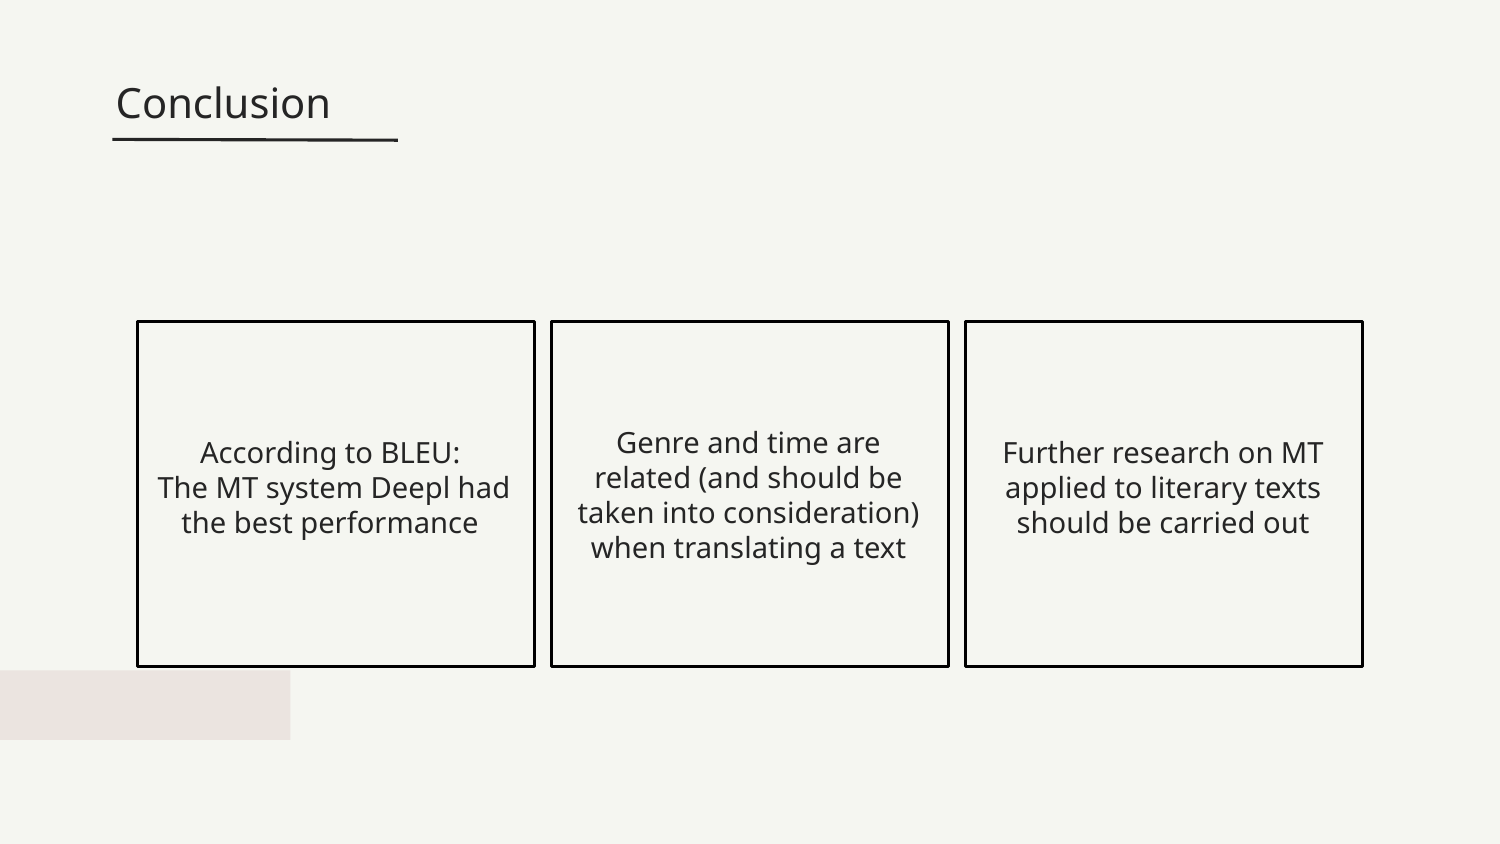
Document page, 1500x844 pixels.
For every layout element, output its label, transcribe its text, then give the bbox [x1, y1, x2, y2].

subtitle According to BLEU: The MT system Deepl had the best performance [137, 377, 531, 596]
subtitle Genre and time are related (and should be taken into consideration) when translating a text [552, 396, 945, 593]
title Conclusion [89, 63, 706, 141]
subtitle Further research on MT applied to literary texts should be carried out [967, 373, 1360, 599]
